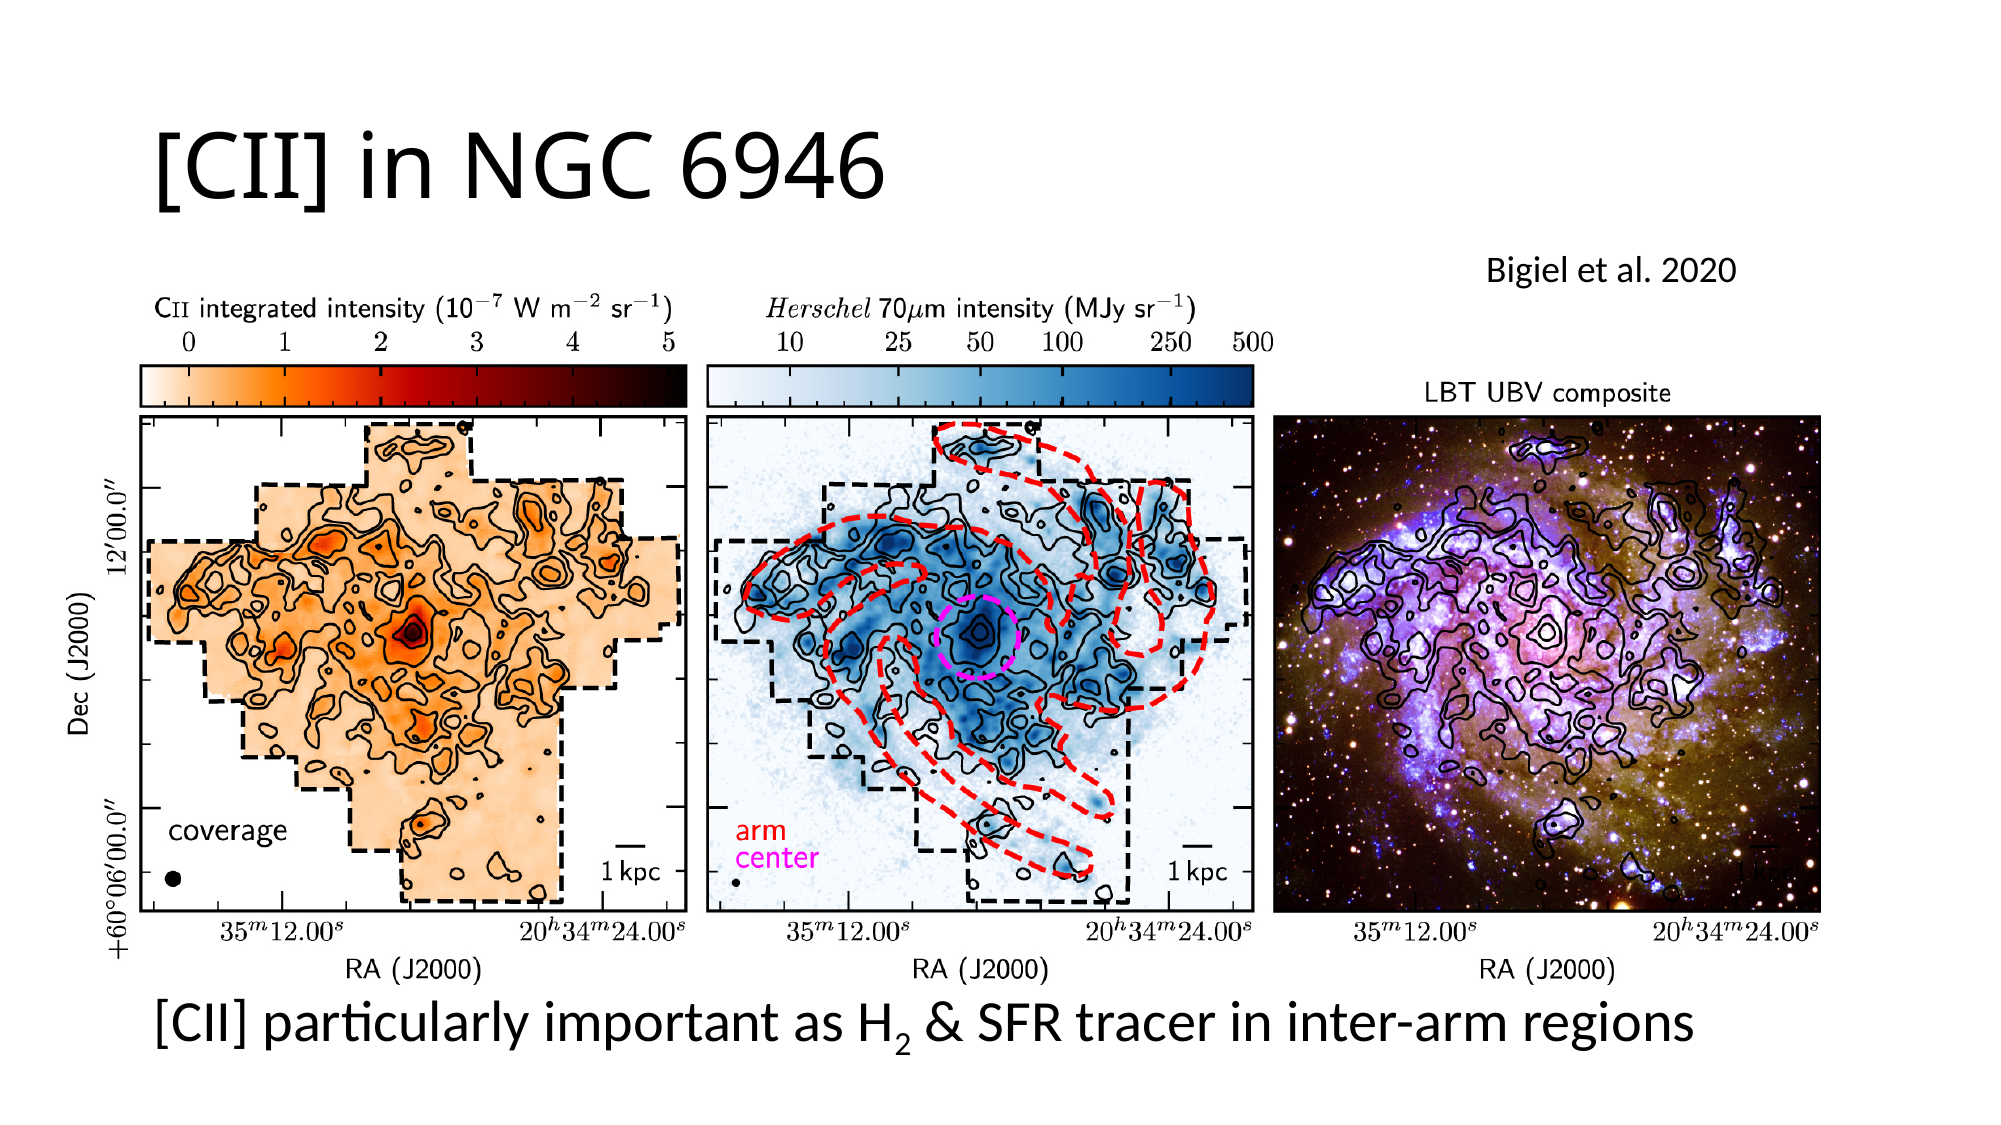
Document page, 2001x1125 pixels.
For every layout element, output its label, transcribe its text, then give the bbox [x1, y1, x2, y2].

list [66, 293, 1821, 985]
text_box [CII] particularly important as H2 & SFR tracer in inter-arm regions [138, 985, 1711, 1070]
text_box Bigiel et al. 2020 [1471, 237, 1753, 293]
title [CII] in NGC 6946 [137, 59, 1863, 278]
